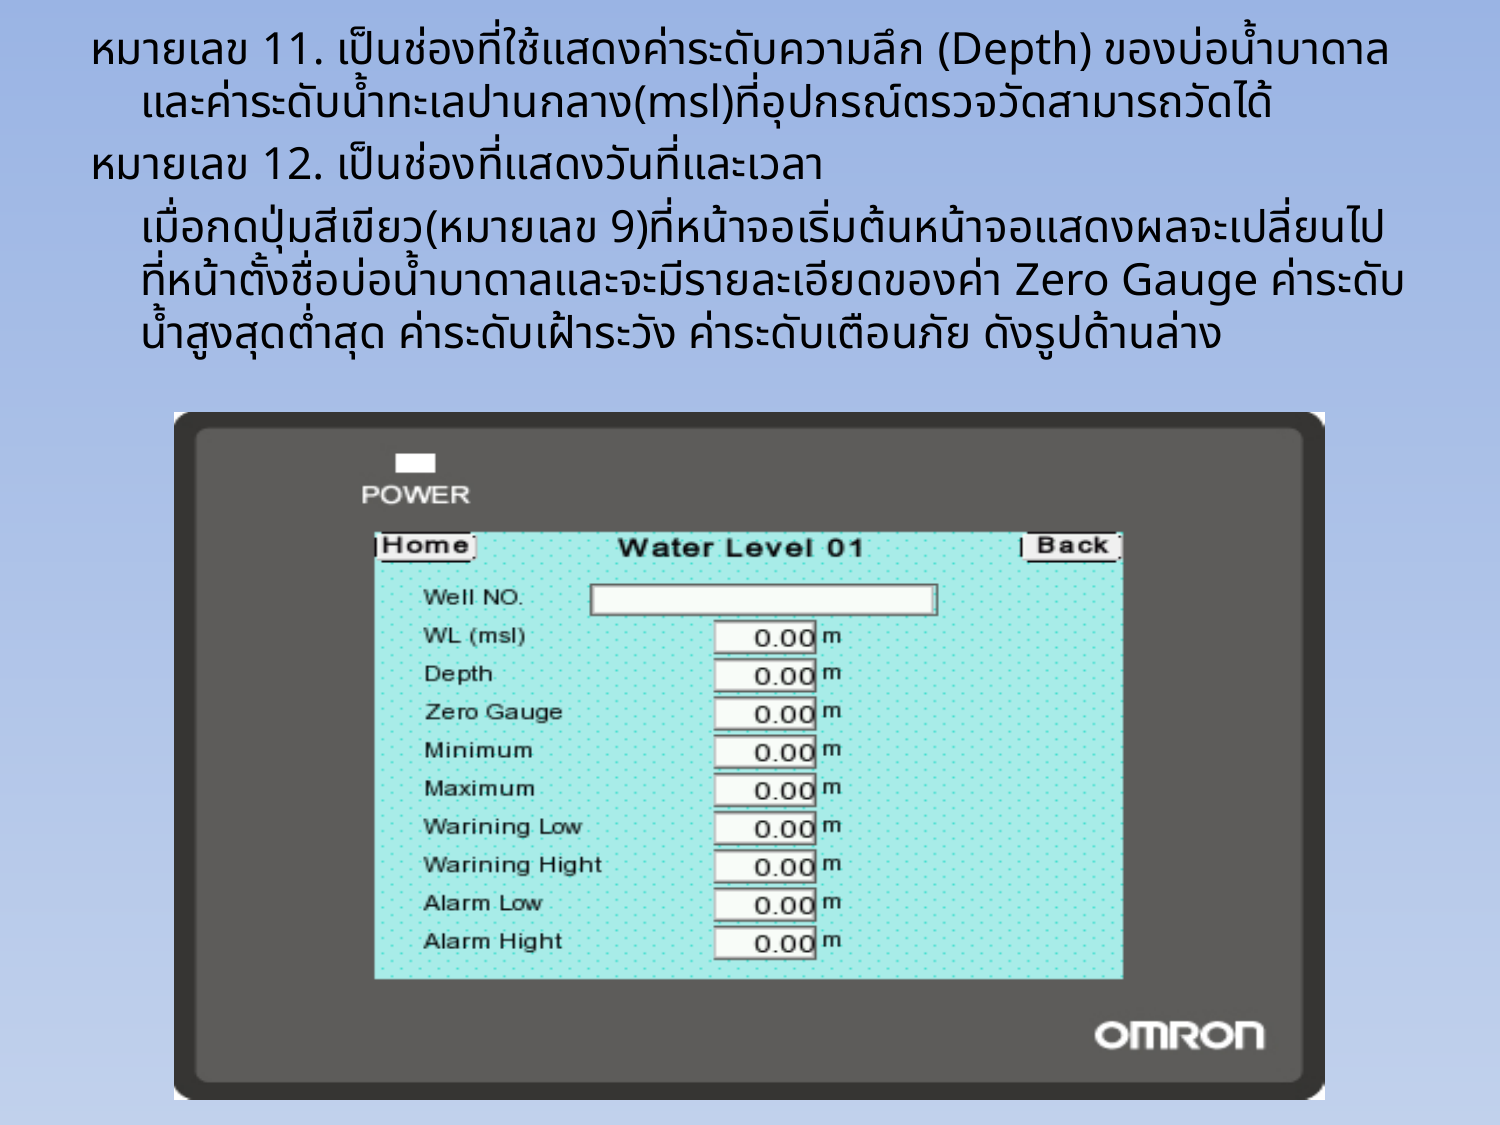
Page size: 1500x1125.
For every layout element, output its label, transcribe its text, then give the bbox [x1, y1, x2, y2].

list หมายเลข 11. เป็นช่องที่ใช้แสดงค่าระดับความลึก (Depth) ของบ่อน้ำบาดาล และค่าระดับน้ำทะเลปานกลาง(msl)ที่อุปกรณ์ตรวจวัดสามารถวัดได้ หมายเลข 12. เป็นช่องที่แสดงวันที่และเวลา เมื่อกดปุ่มสีเขียว(หมายเลข 9)ที่หน้าจอเริ่มต้นหน้าจอแสดงผลจะเปลี่ยนไปที่หน้าตั้งชื่อบ่อน้ำบาดาลและจะมีรายละเอียดของค่า Zero Gauge ค่าระดับน้ำสูงสุดต่ำสุด ค่าระดับเฝ้าระวัง ค่าระดับเตือนภัย ดังรูปด้านล่าง [75, 12, 1425, 413]
picture [174, 412, 1326, 1101]
